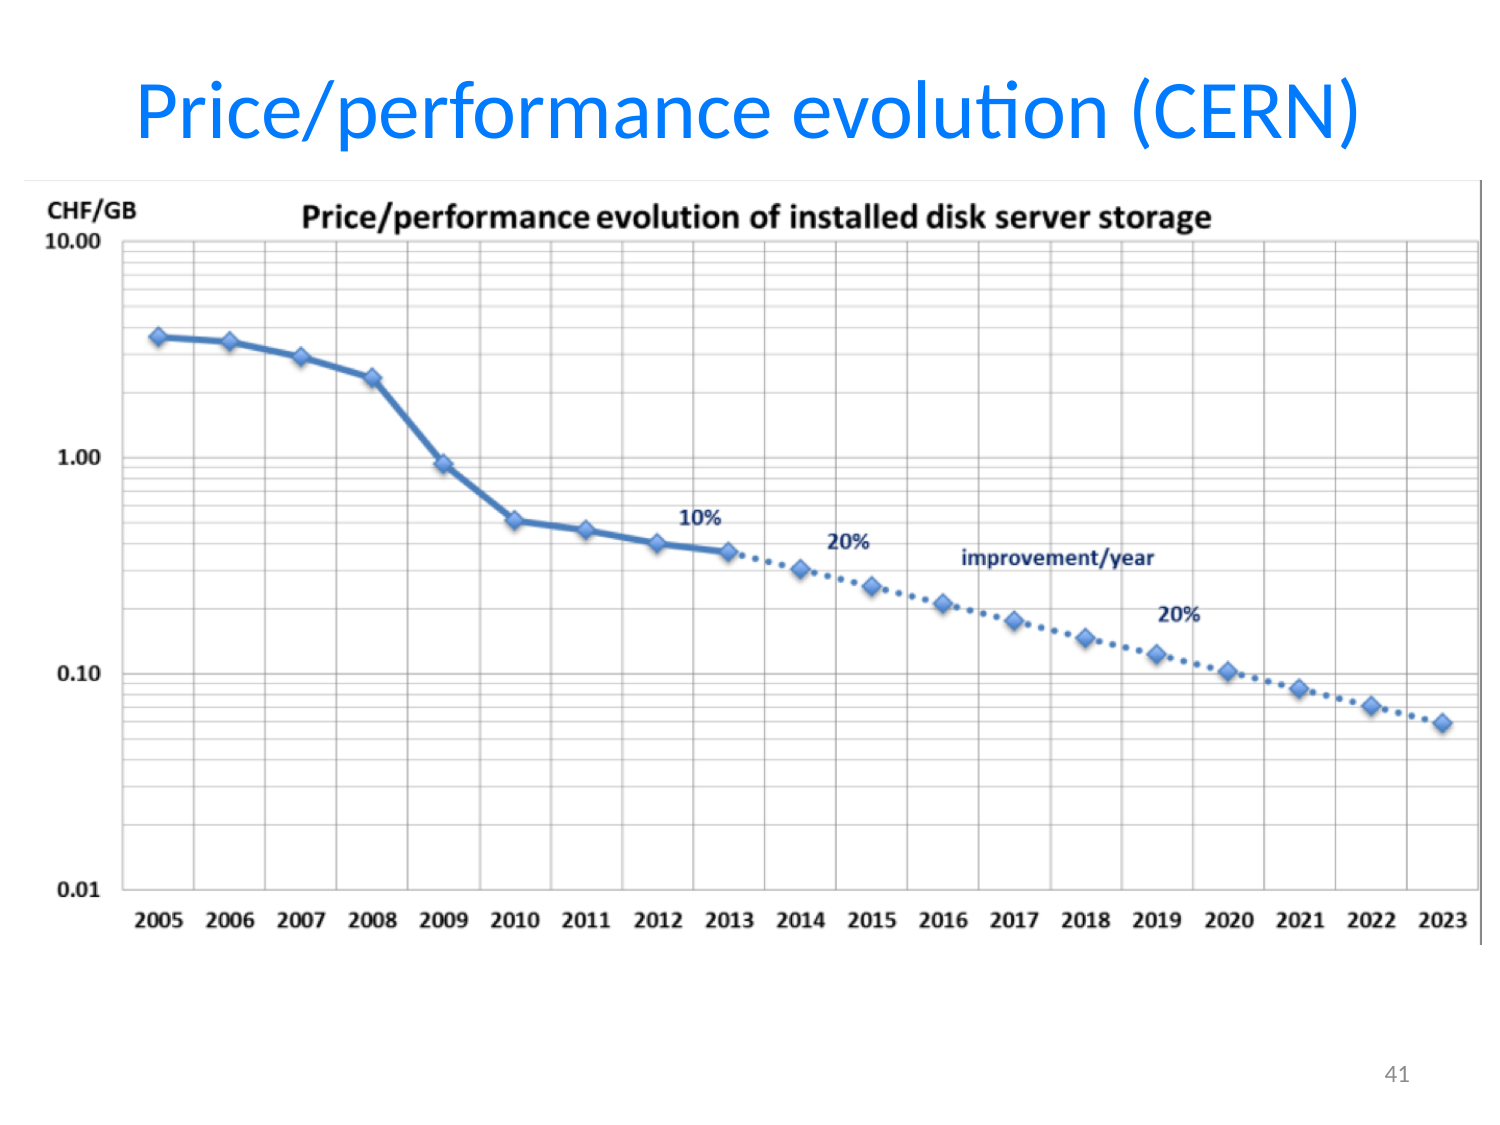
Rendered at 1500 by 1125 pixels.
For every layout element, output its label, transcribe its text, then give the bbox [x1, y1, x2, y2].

slide_number 41 [1074, 1042, 1425, 1103]
text_box Price/performance evolution (CERN) [74, 11, 1425, 179]
picture [24, 180, 1483, 945]
